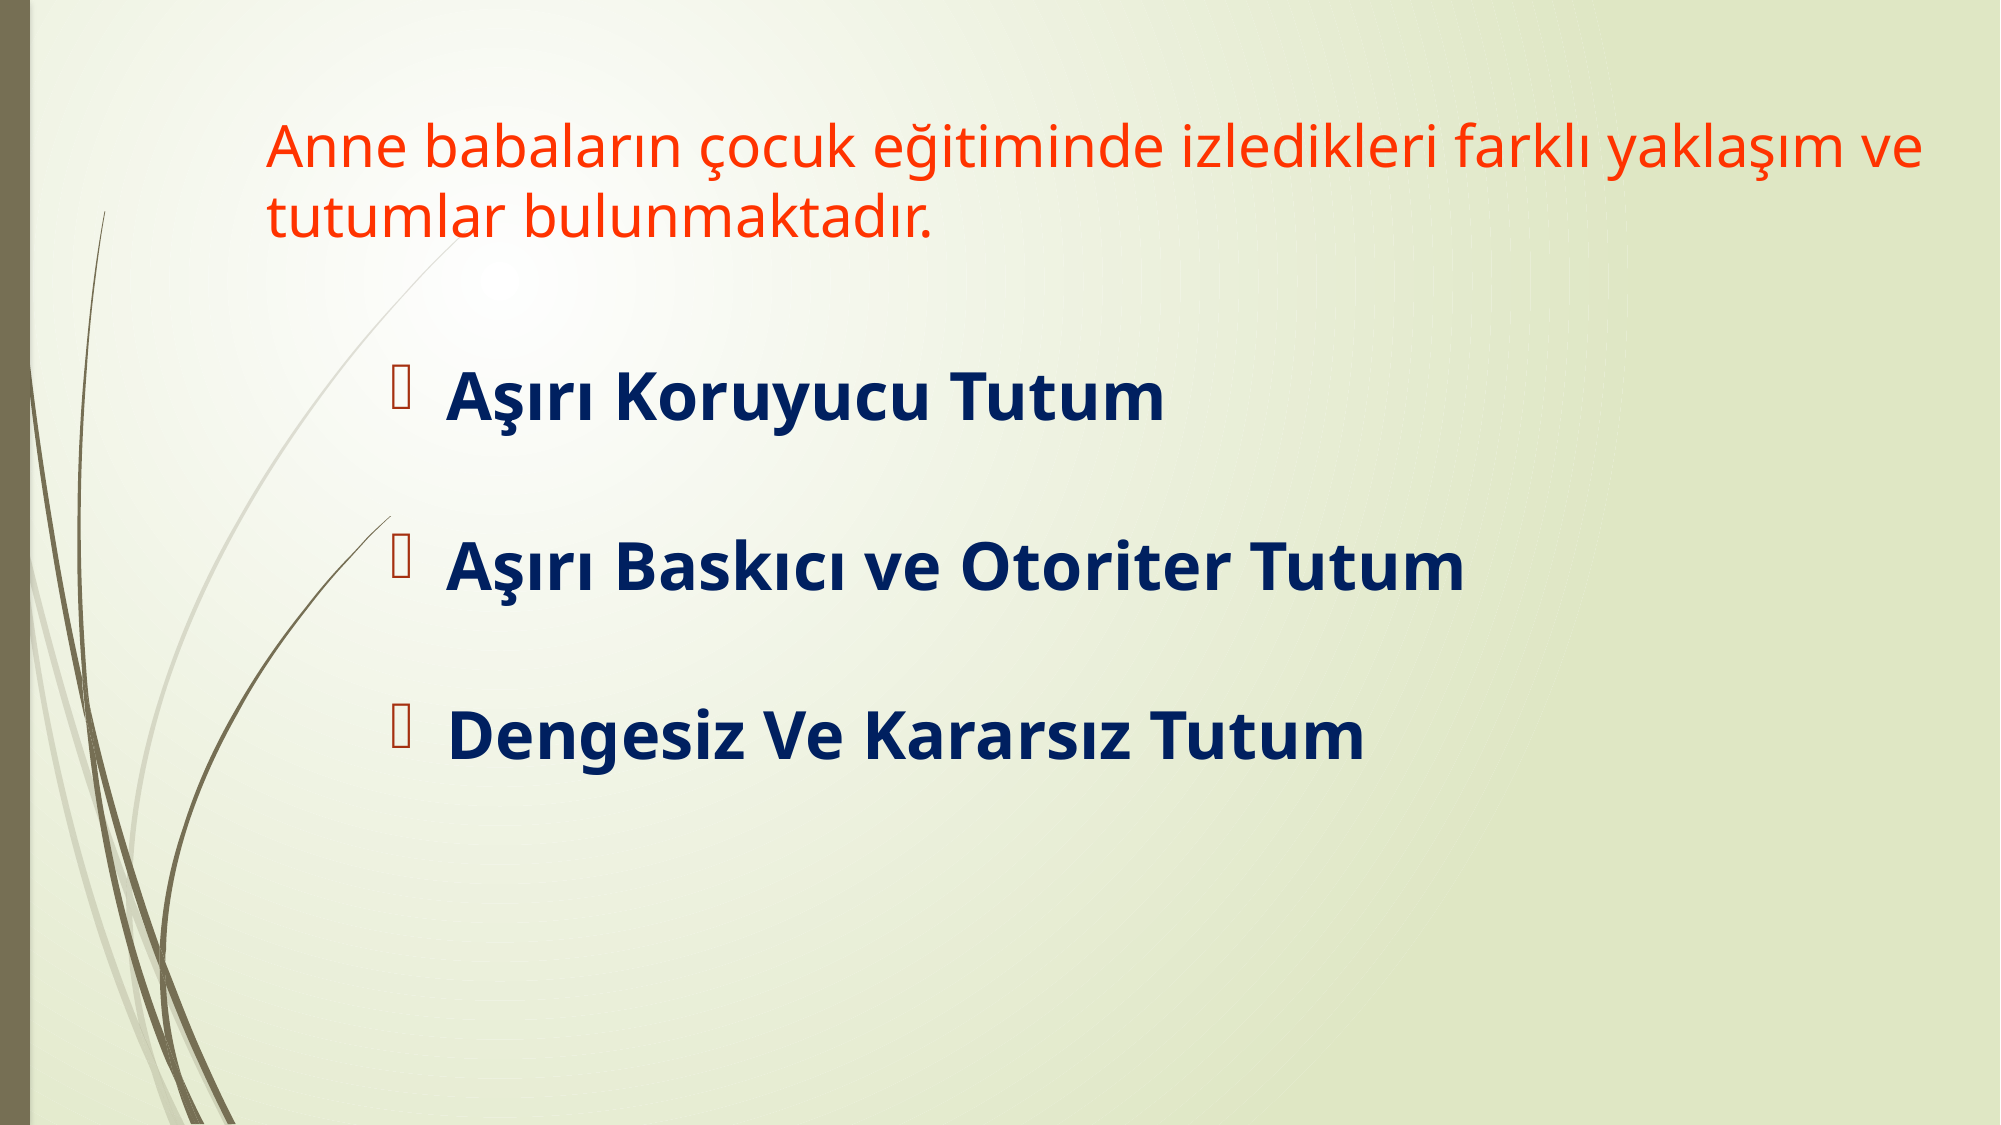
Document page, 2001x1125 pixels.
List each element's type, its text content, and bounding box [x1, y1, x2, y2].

title Anne babaların çocuk eğitiminde izledikleri farklı yaklaşım ve tutumlar bulunmaktadır. [251, 101, 1957, 289]
list Aşırı Koruyucu Tutum Aşırı Baskıcı ve Otoriter Tutum Dengesiz Ve Kararsız Tutum [375, 361, 1649, 931]
